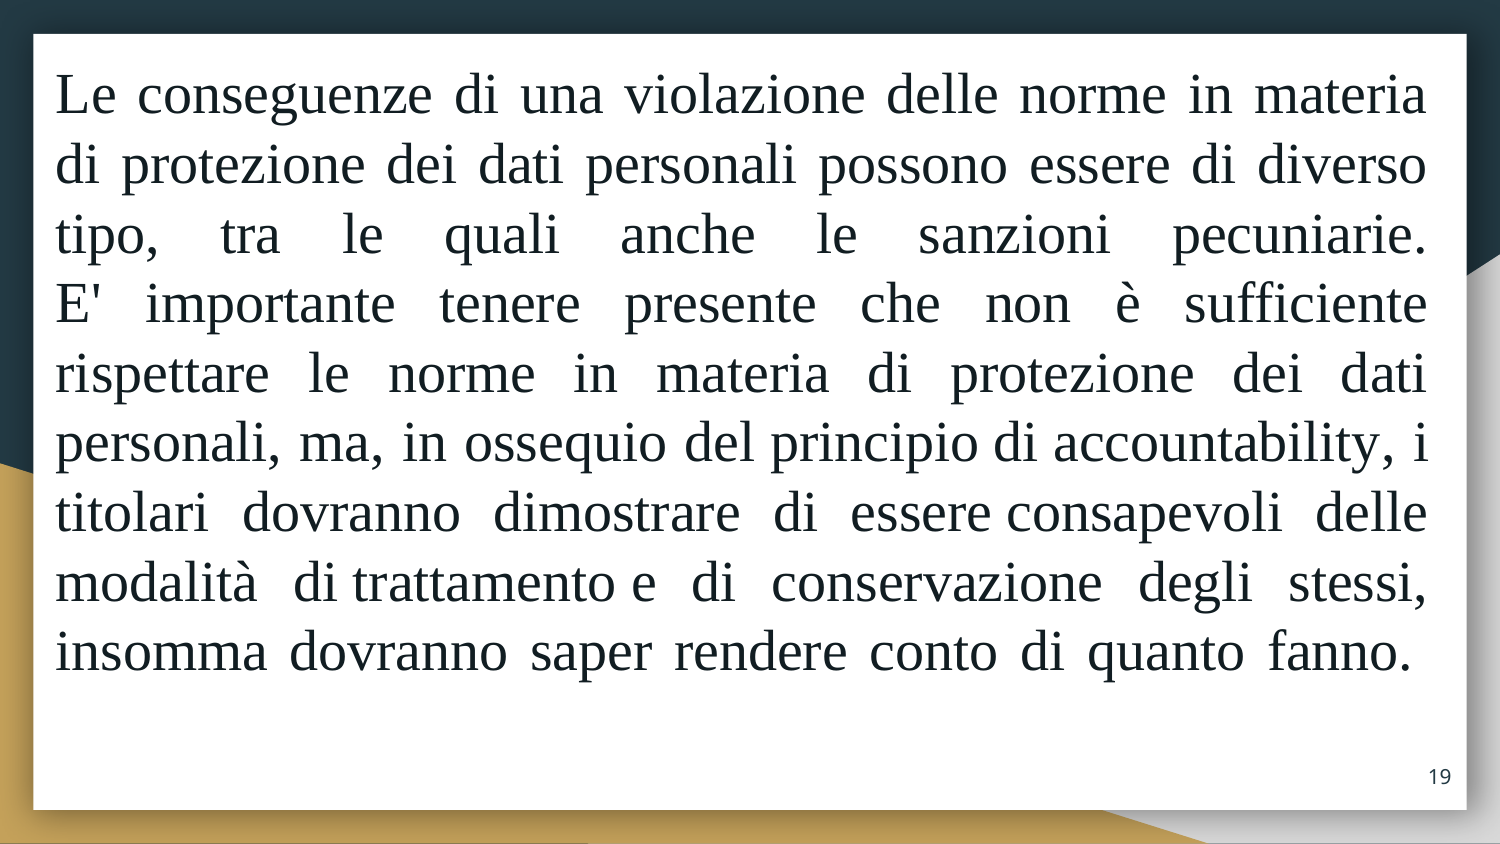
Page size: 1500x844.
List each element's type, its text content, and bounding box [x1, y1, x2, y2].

slide_number 19 [1376, 745, 1467, 810]
title Le conseguenze di una violazione delle norme in materia di protezione dei dati personali possono essere di diverso tipo, tra le quali anche le sanzioni pecuniarie. E' importante tenere presente che non è sufficiente rispettare le norme in materia di protezione dei dati personali, ma, in ossequio del principio di accountability, i titolari dovranno dimostrare di essere consapevoli delle modalità di trattamento e di conservazione degli stessi, insomma dovranno saper rendere conto di quanto fanno. [40, 40, 1445, 780]
